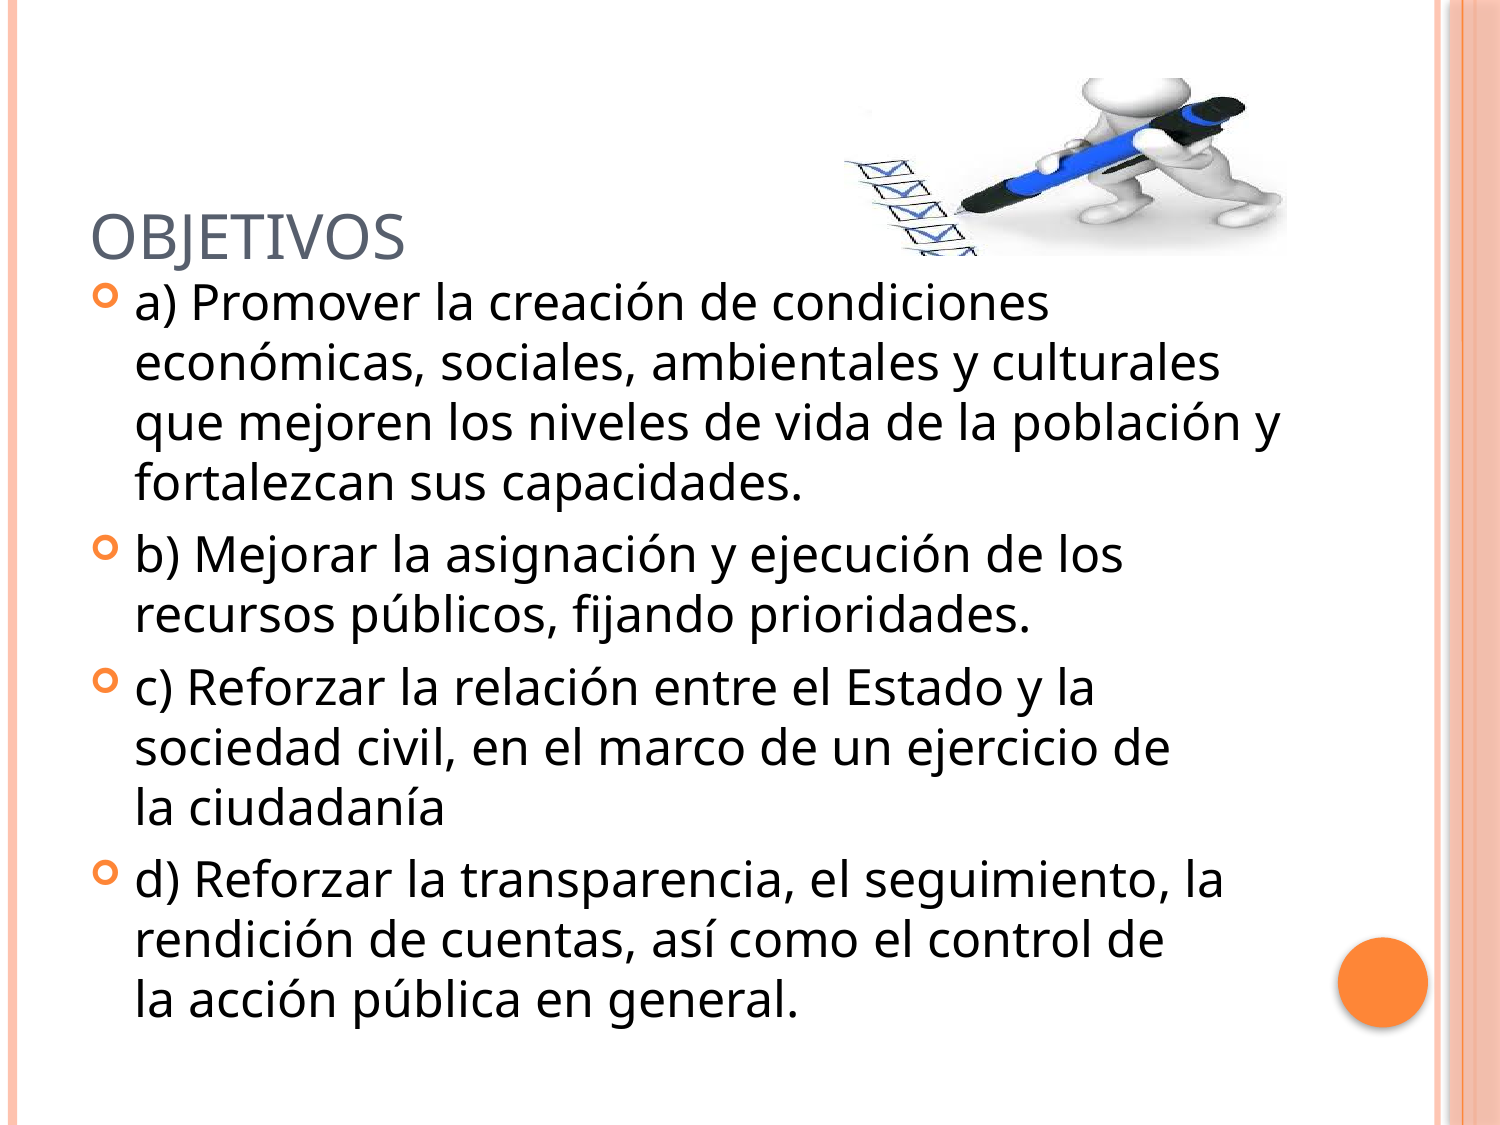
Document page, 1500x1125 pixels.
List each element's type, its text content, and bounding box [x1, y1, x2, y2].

picture [843, 77, 1287, 256]
list a) Promover la creación de condiciones económicas, sociales, ambientales y culturales que mejoren los niveles de vida de la población y fortalezcan sus capacidades. b) Mejorar la asignación y ejecución de los recursos públicos, fijando prioridades. c) Reforzar la relación entre el Estado y la sociedad civil, en el marco de un ejercicio de la ciudadanía d) Reforzar la transparencia, el seguimiento, la rendición de cuentas, así como el control de la acción pública en general. [75, 262, 1300, 1062]
title OBJETIVOS [75, 45, 1300, 262]
